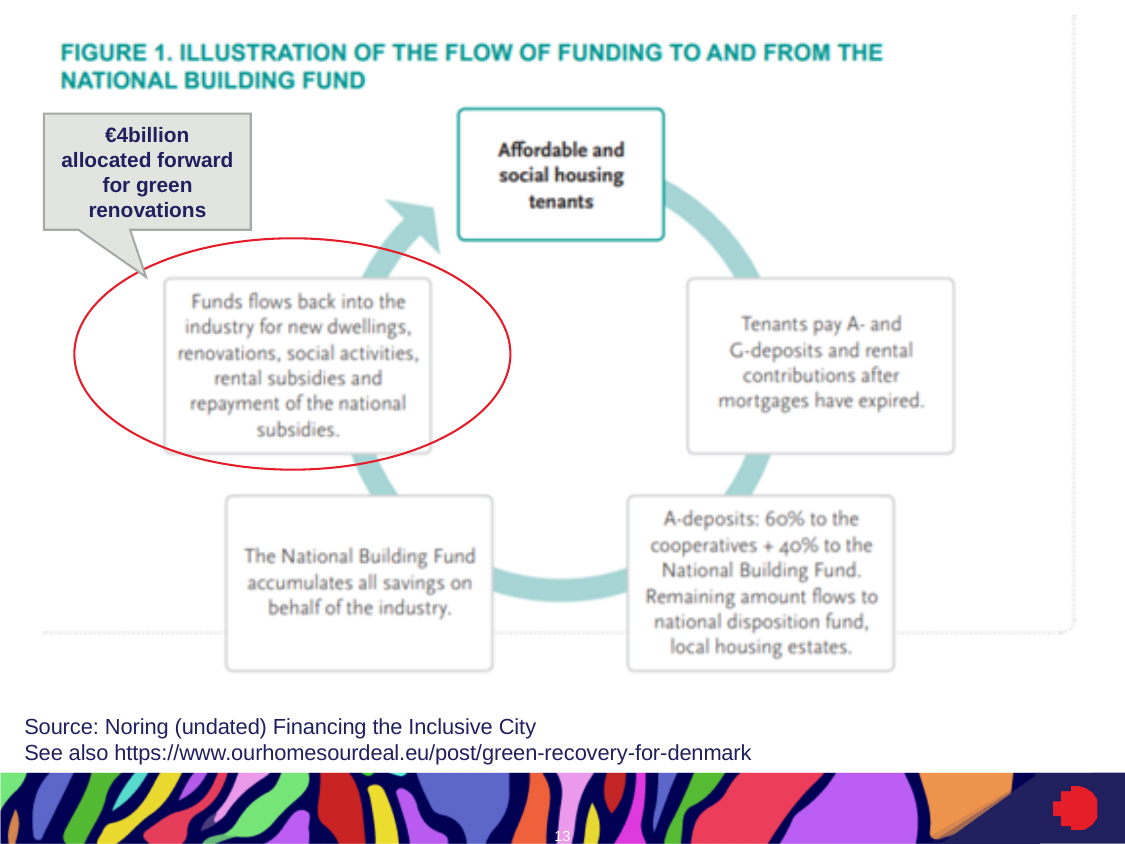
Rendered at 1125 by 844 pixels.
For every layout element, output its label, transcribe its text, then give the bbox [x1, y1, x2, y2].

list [43, 15, 1081, 718]
slide_number 13 [435, 813, 689, 844]
text_box Source: Noring (undated) Financing the Inclusive City See also https://www.ourhomesourdeal.eu/post/green-recovery-for-denmark [9, 704, 1092, 773]
picture [1, 773, 1040, 844]
